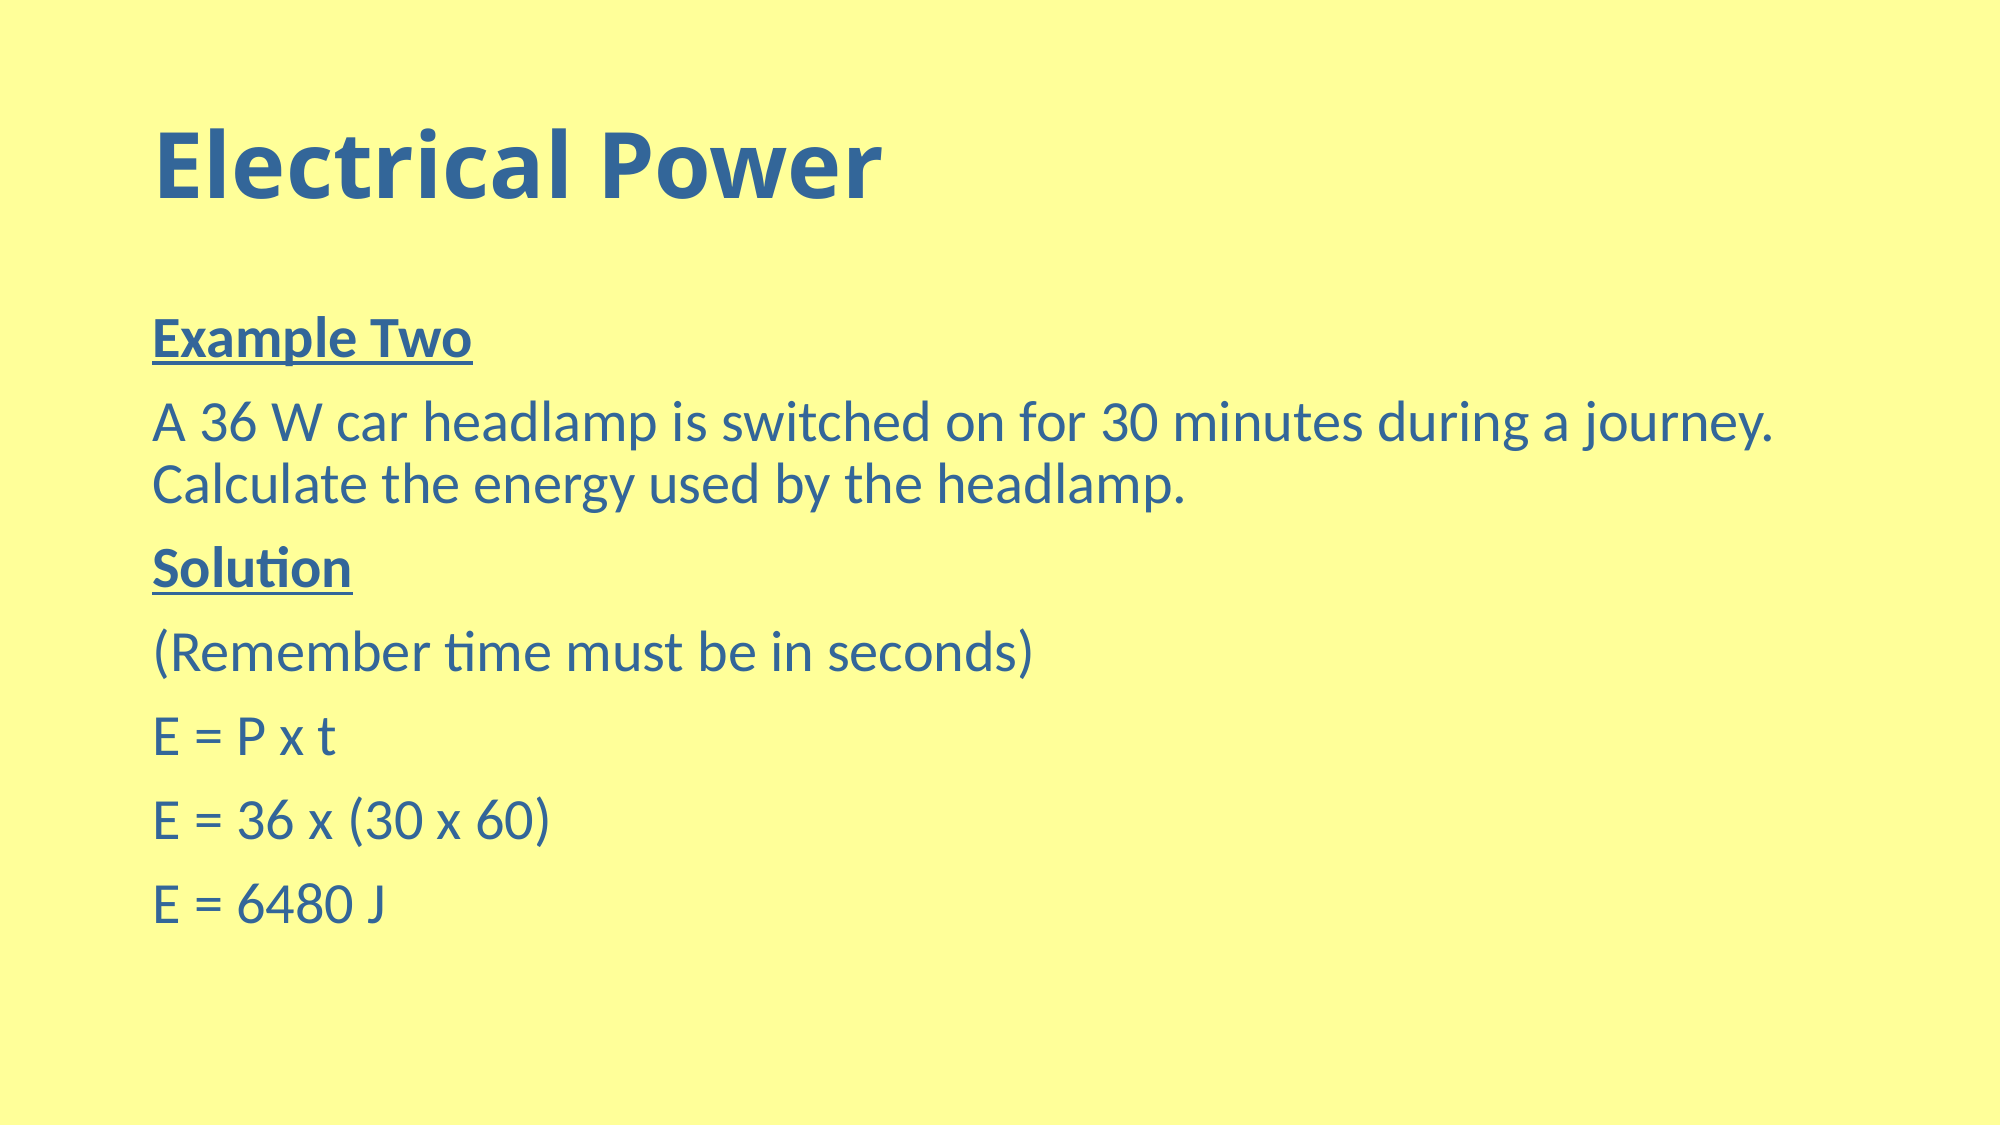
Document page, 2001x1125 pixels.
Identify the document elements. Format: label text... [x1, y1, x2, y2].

title Electrical Power [137, 59, 1863, 278]
list Example Two A 36 W car headlamp is switched on for 30 minutes during a journey. Calculate the energy used by the headlamp. Solution (Remember time must be in seconds) E = P x t E = 36 x (30 x 60) E = 6480 J [137, 299, 1863, 1014]
